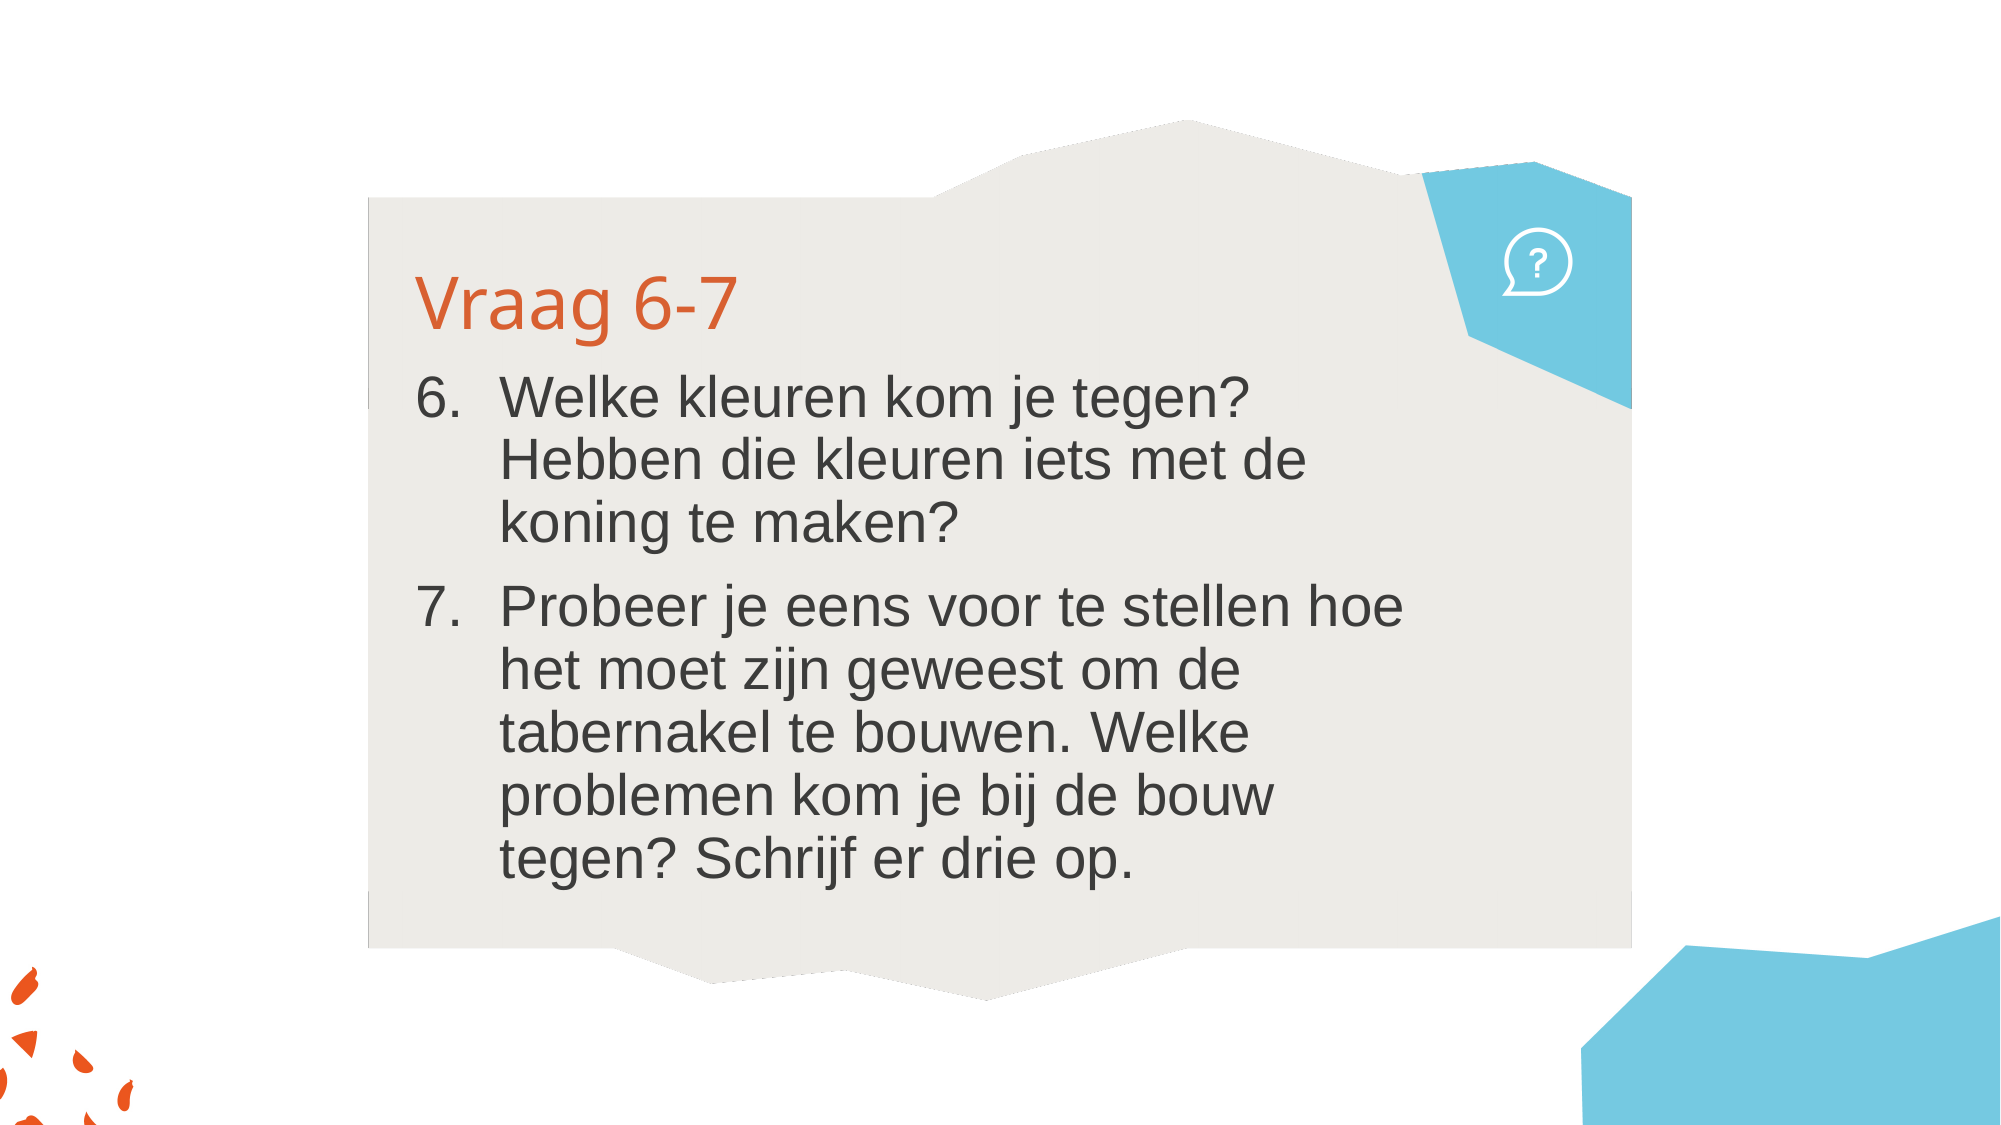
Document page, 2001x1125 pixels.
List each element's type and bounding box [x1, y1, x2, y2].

text_box [368, 119, 1632, 1005]
picture [0, 0, 2001, 1125]
